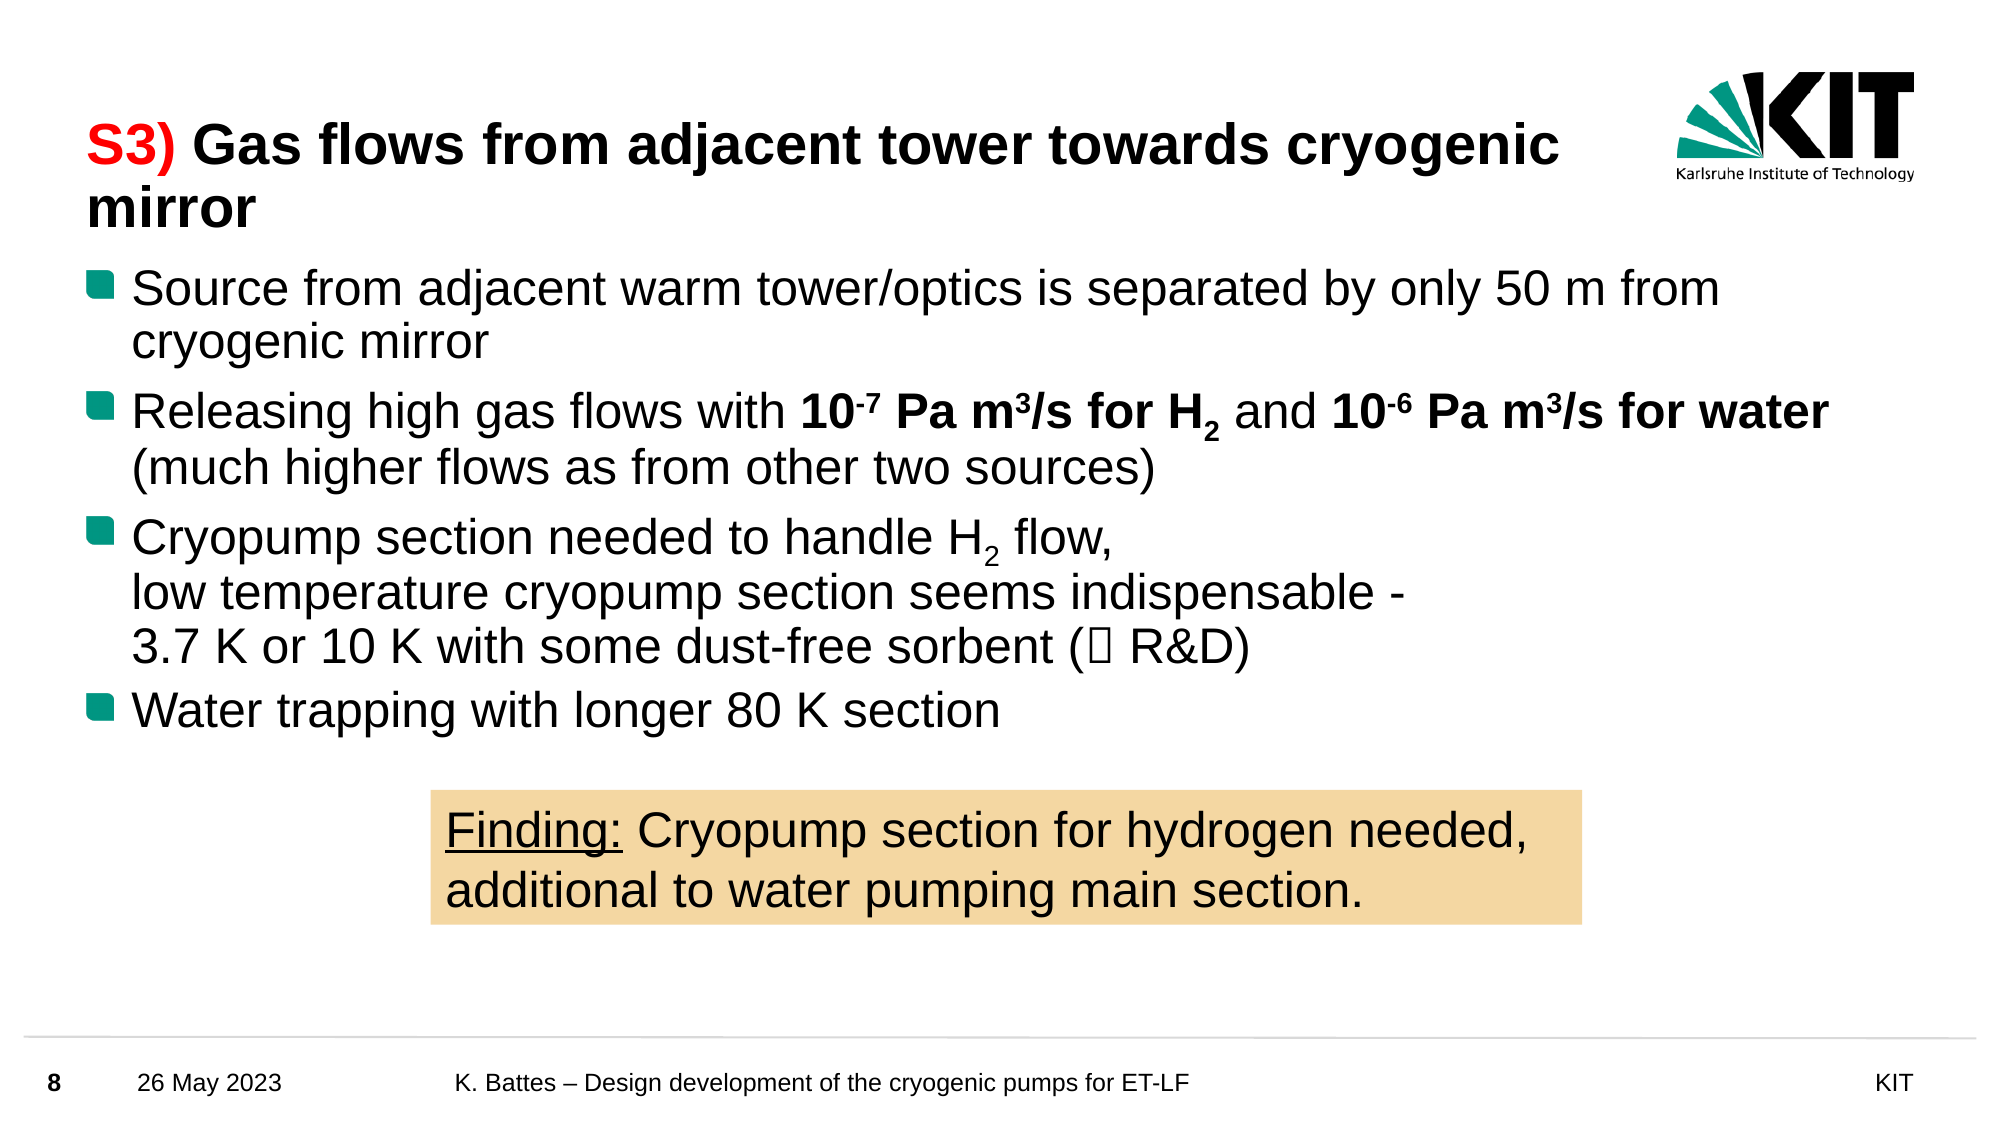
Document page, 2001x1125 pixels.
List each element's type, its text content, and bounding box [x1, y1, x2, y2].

picture [86, 391, 114, 423]
picture [86, 270, 114, 302]
text_box Finding: Cryopump section for hydrogen needed, additional to water pumping main section. [430, 789, 1583, 925]
slide_number 8 [47, 1038, 119, 1125]
title S3) Gas flows from adjacent tower towards cryogenic mirror [86, 114, 1589, 241]
picture [86, 516, 114, 548]
picture [1677, 72, 1914, 182]
text_box Source from adjacent warm tower/optics is separated by only 50 m from cryogenic mirror Releasing high gas flows with 10-7 Pa m3/s for H2 and 10-6 Pa m3/s for water (much higher flows as from other two sources) Cryopump section needed to handle H2 flow, low temperature cryopump section seems indispensable - 3.7 K or 10 K with some dust-free sorbent ( R&D) Water trapping with longer 80 K section [86, 261, 1927, 762]
picture [86, 693, 114, 724]
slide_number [137, 1038, 362, 1125]
